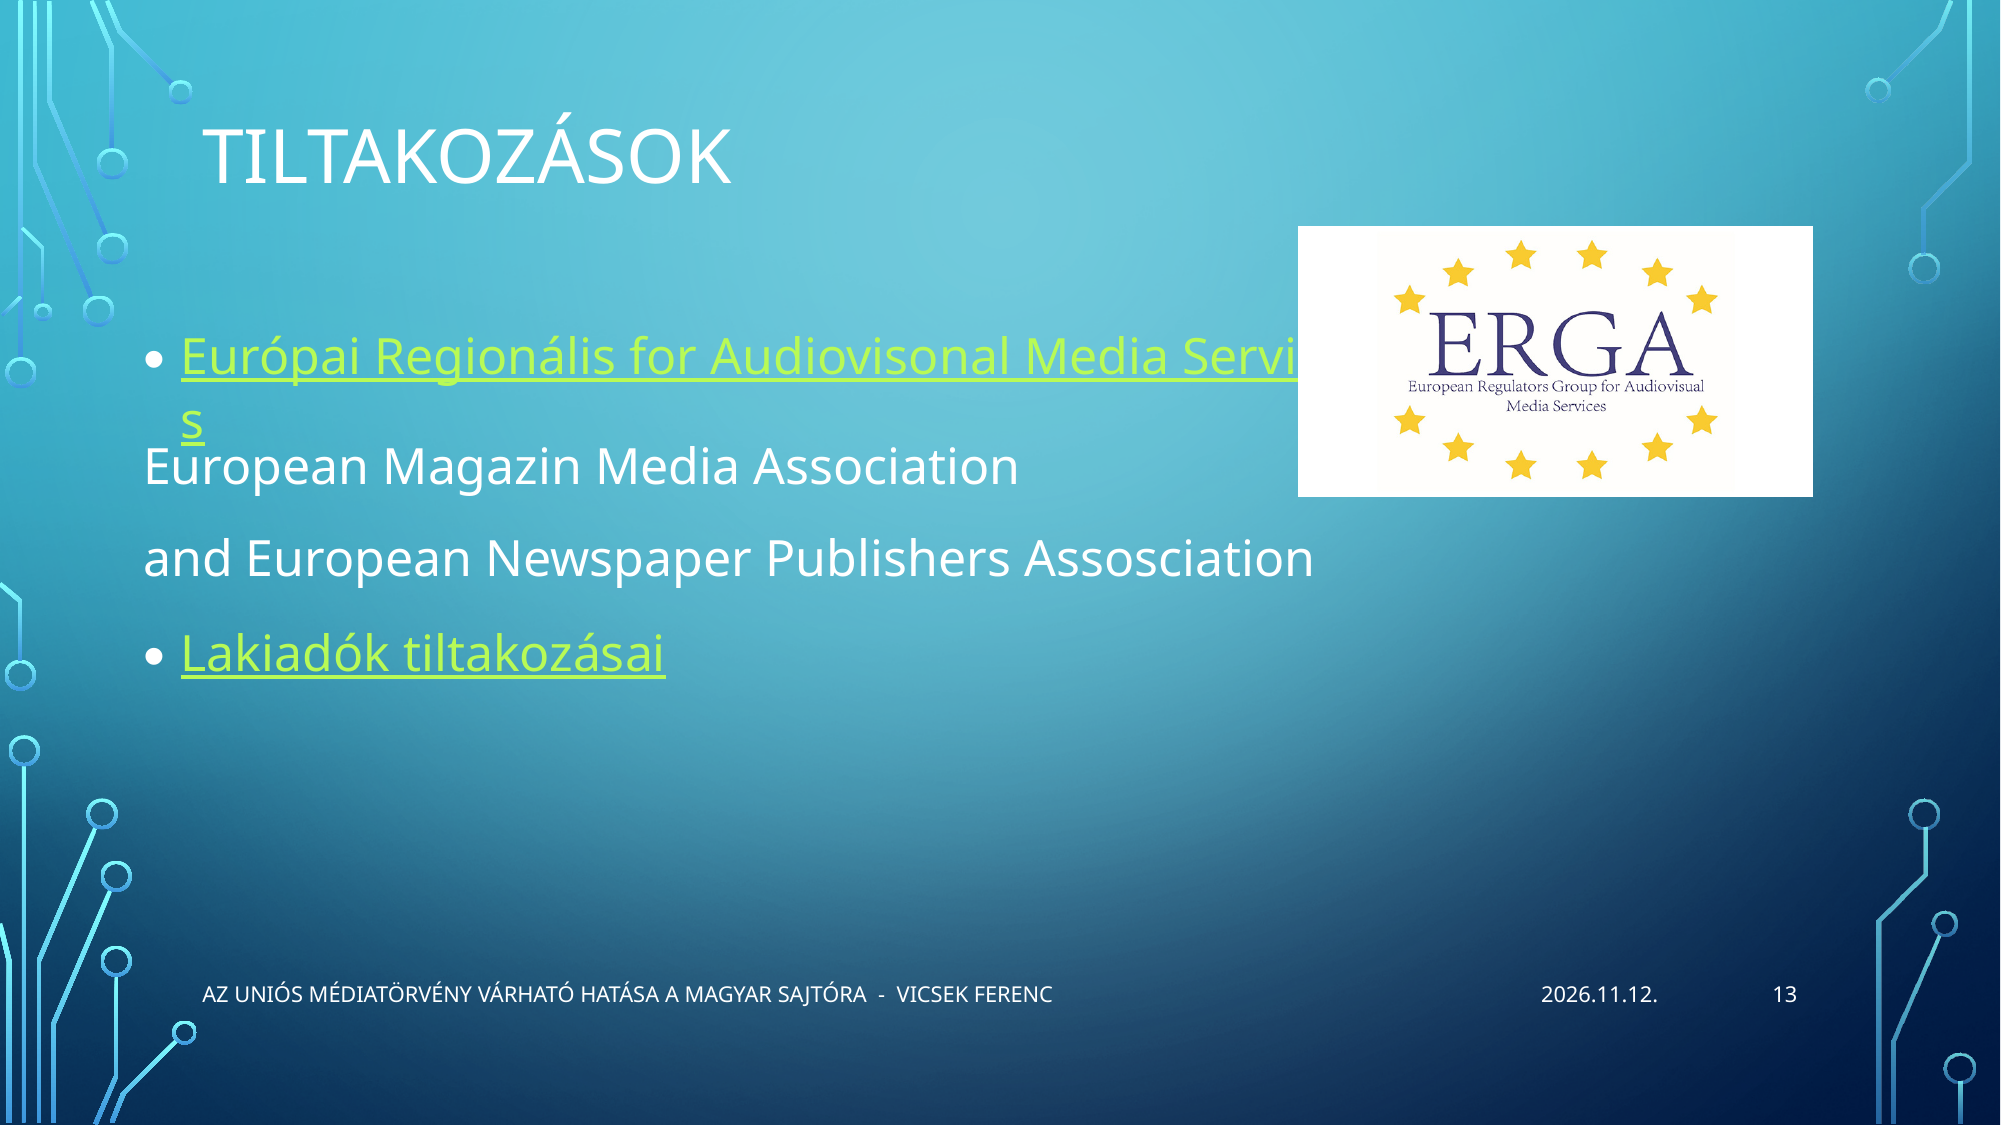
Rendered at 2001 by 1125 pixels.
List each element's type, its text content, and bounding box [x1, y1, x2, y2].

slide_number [1223, 965, 1674, 1025]
list European Magazin Media Association and European Newspaper Publishers Assosciation Lakiadók tiltakozásai [1387, 497, 1774, 839]
footer Az uniós médiatörvény várható hatása a magyar sajtóra - Vicsek Ferenc [187, 965, 1211, 1025]
slide_number 13 [1685, 965, 1813, 1025]
title tiltakozások [187, 101, 1813, 218]
picture [1298, 225, 1813, 497]
text_box Európai Regionális for Audiovisonal Media Services [128, 303, 1387, 950]
